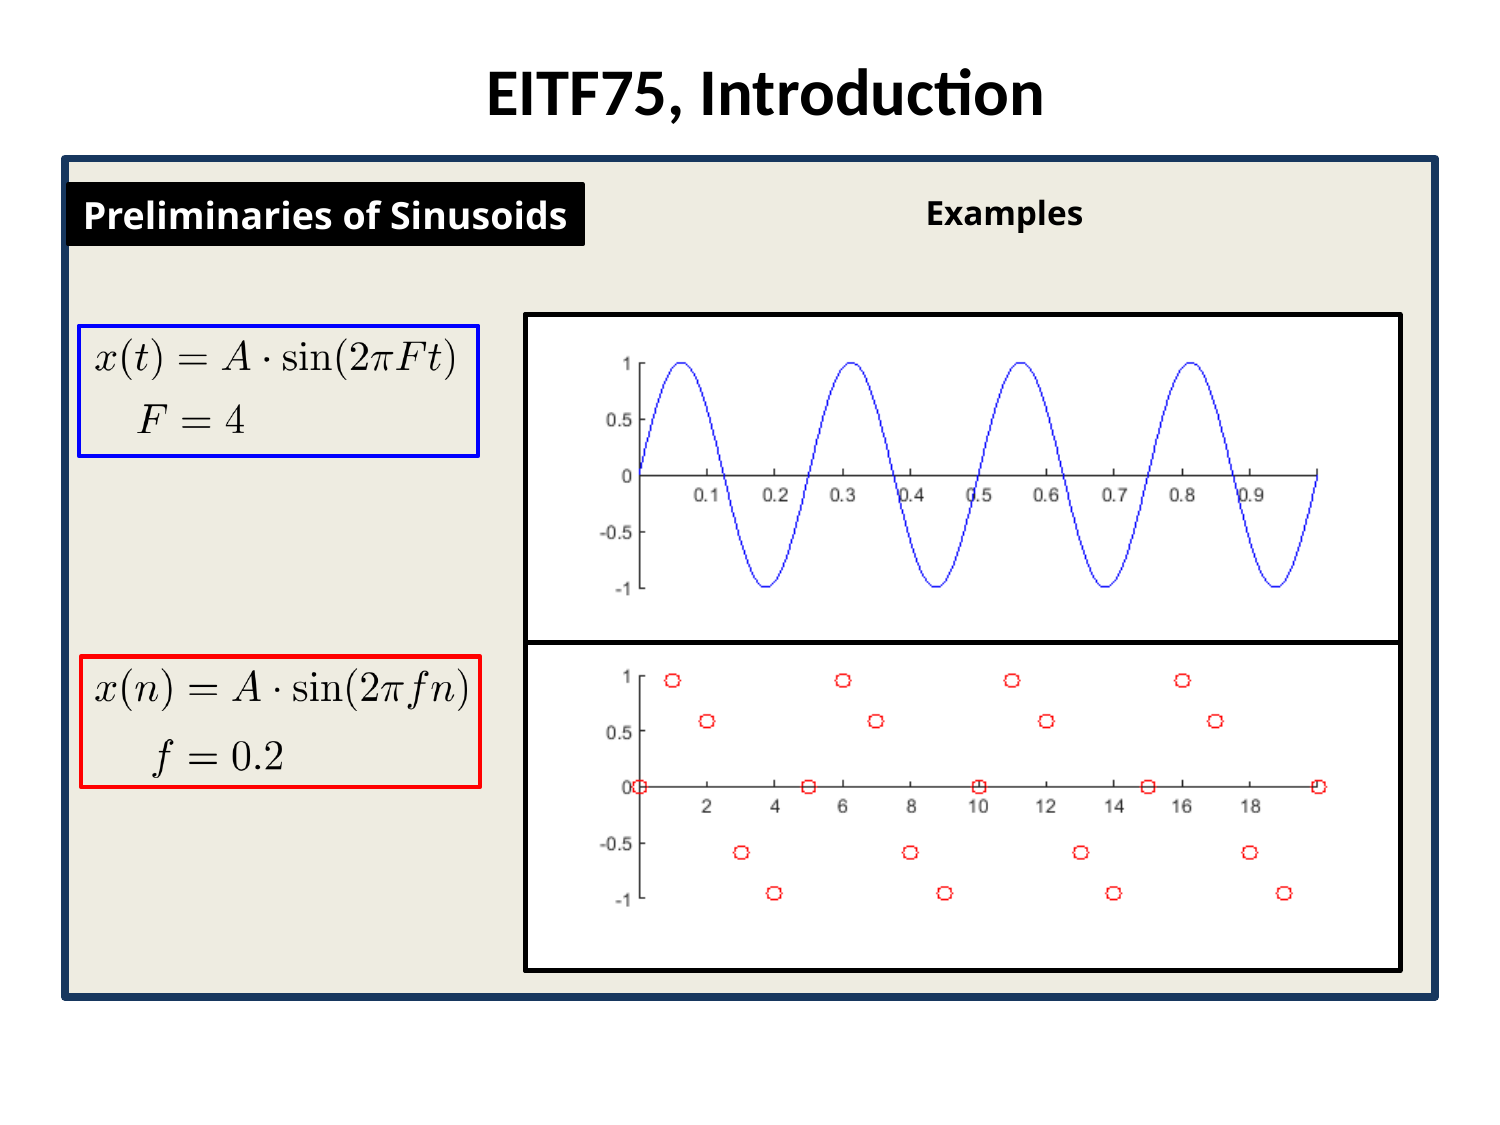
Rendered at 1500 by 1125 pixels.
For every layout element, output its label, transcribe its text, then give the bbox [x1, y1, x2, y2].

text_box Examples [910, 184, 1099, 240]
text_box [525, 314, 1401, 971]
text_box [79, 654, 482, 789]
text_box [77, 324, 480, 458]
text_box [63, 156, 1437, 999]
picture [136, 403, 244, 434]
picture [94, 668, 467, 711]
picture [152, 739, 283, 779]
text_box Preliminaries of Sinusoids [68, 184, 583, 245]
text_box EITF75, Introduction [128, 19, 1404, 159]
picture [94, 337, 454, 380]
